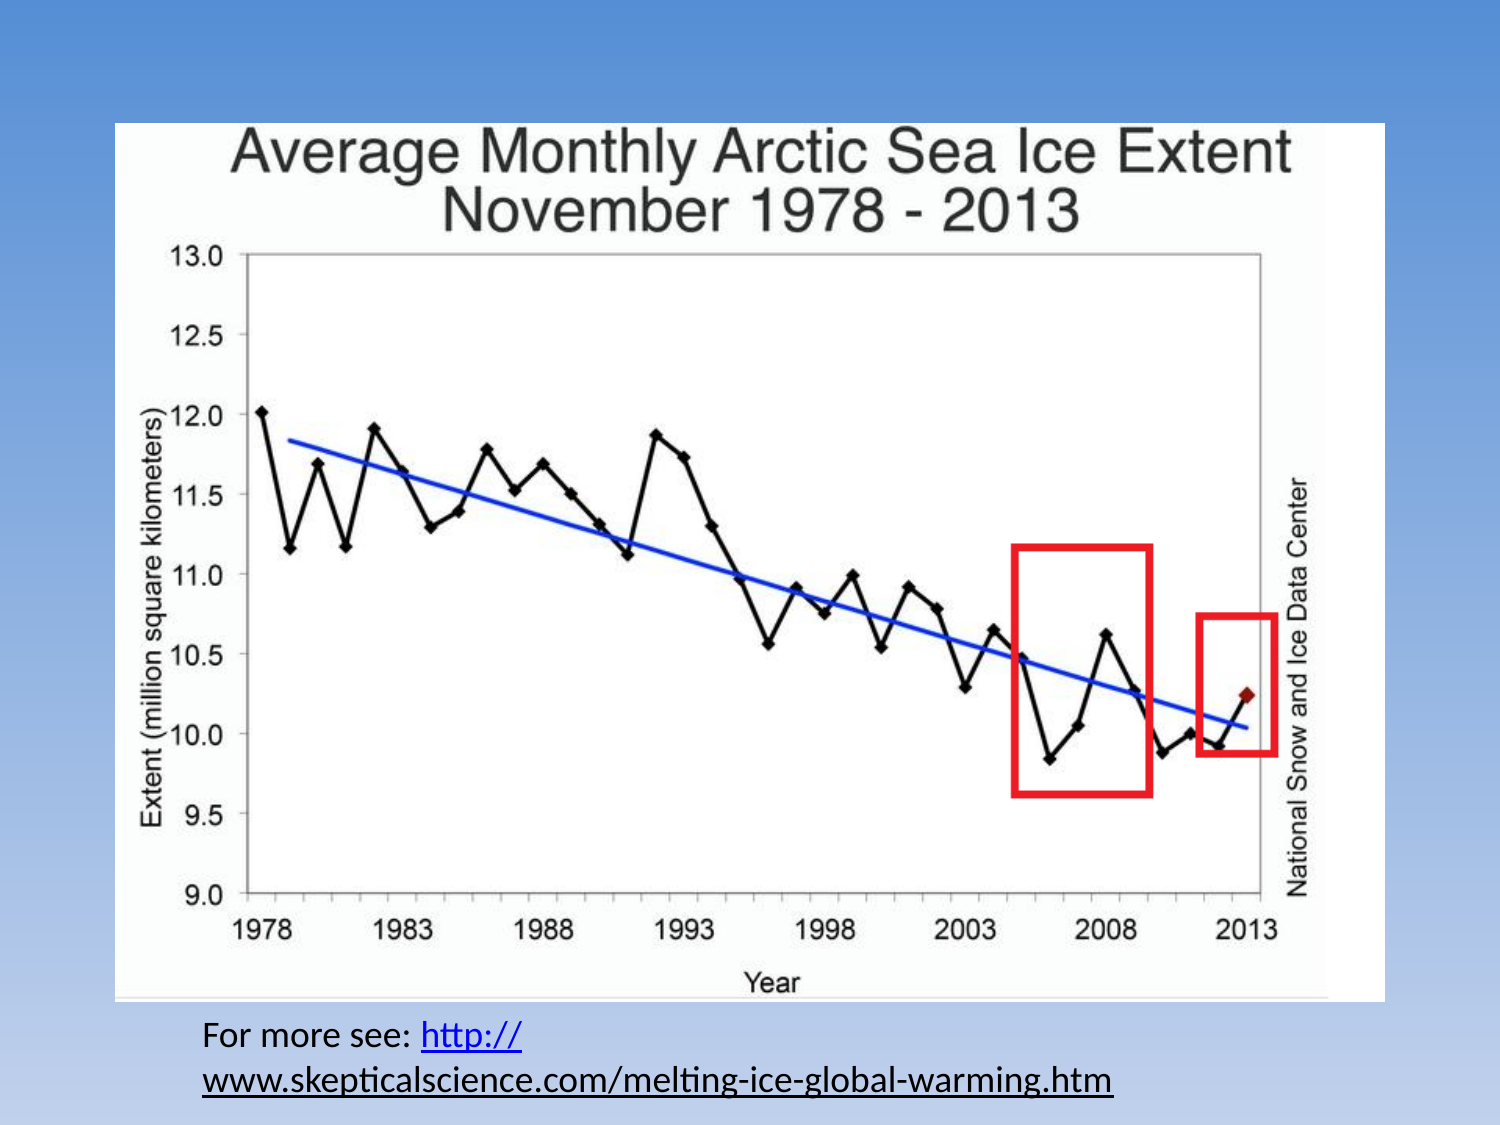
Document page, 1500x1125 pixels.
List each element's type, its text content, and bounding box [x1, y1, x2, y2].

text_box For more see: http://www.skepticalscience.com/melting-ice-global-warming.htm [187, 1011, 1338, 1108]
picture [115, 123, 1385, 1002]
